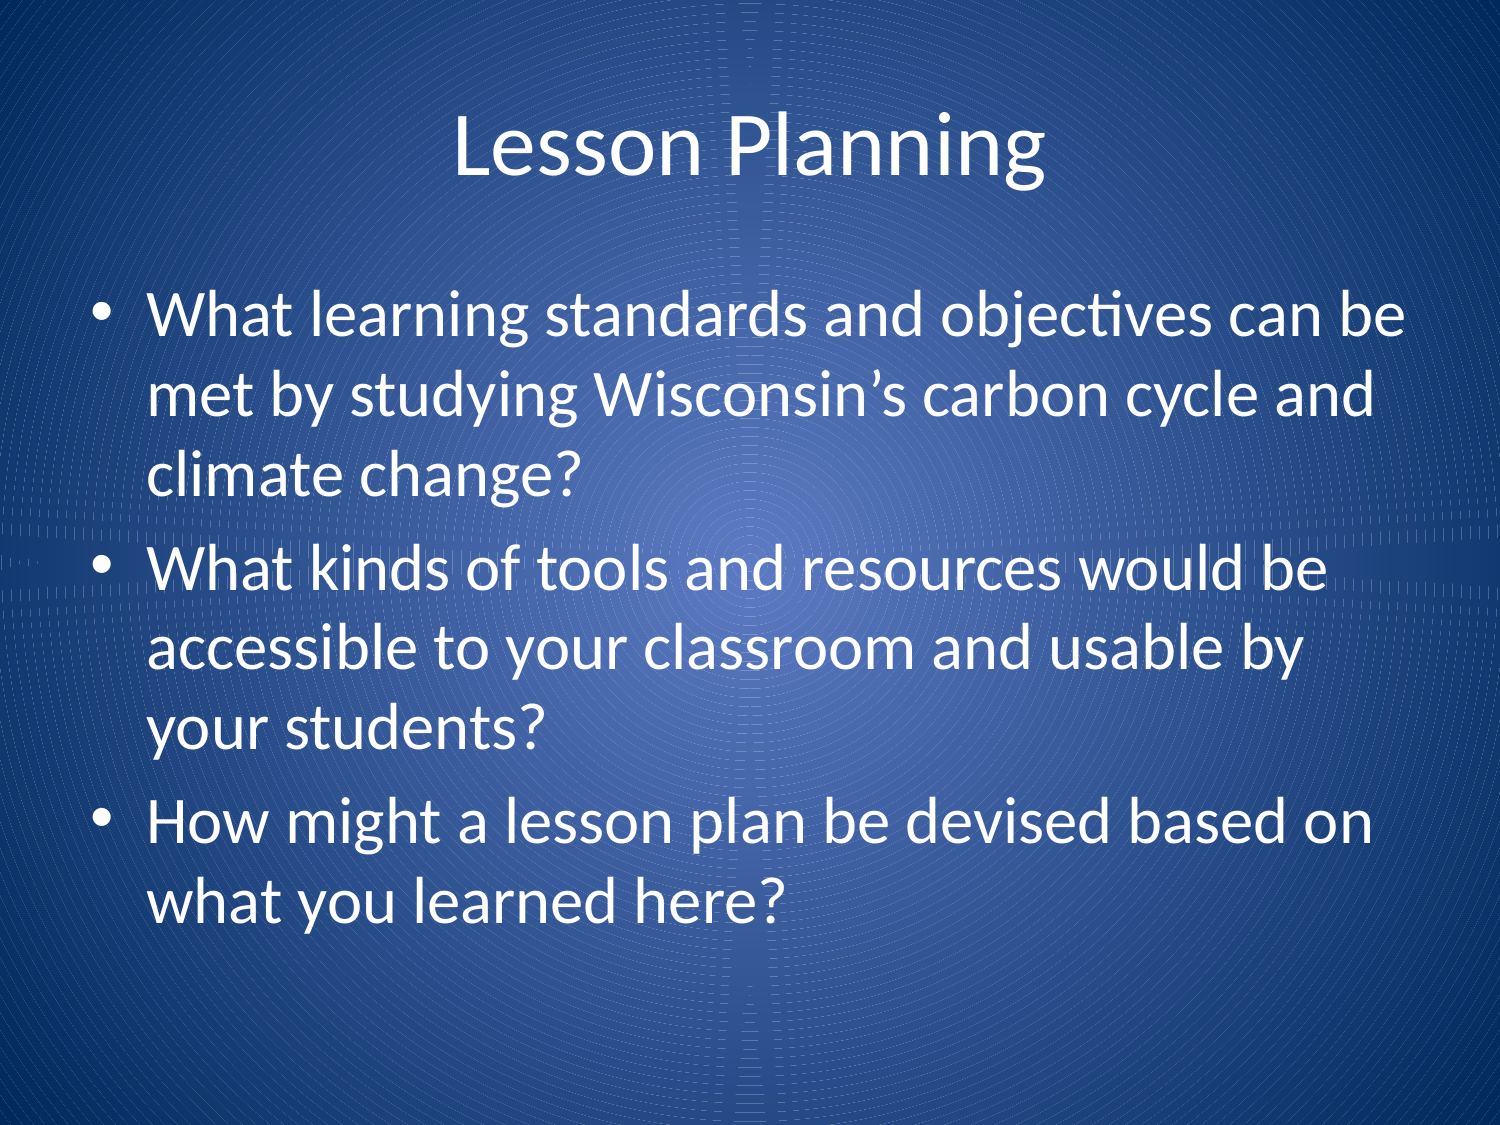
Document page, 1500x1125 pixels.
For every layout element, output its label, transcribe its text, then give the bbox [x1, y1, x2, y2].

title Lesson Planning [75, 45, 1425, 233]
list What learning standards and objectives can be met by studying Wisconsin’s carbon cycle and climate change? What kinds of tools and resources would be accessible to your classroom and usable by your students? How might a lesson plan be devised based on what you learned here? [75, 262, 1425, 1005]
